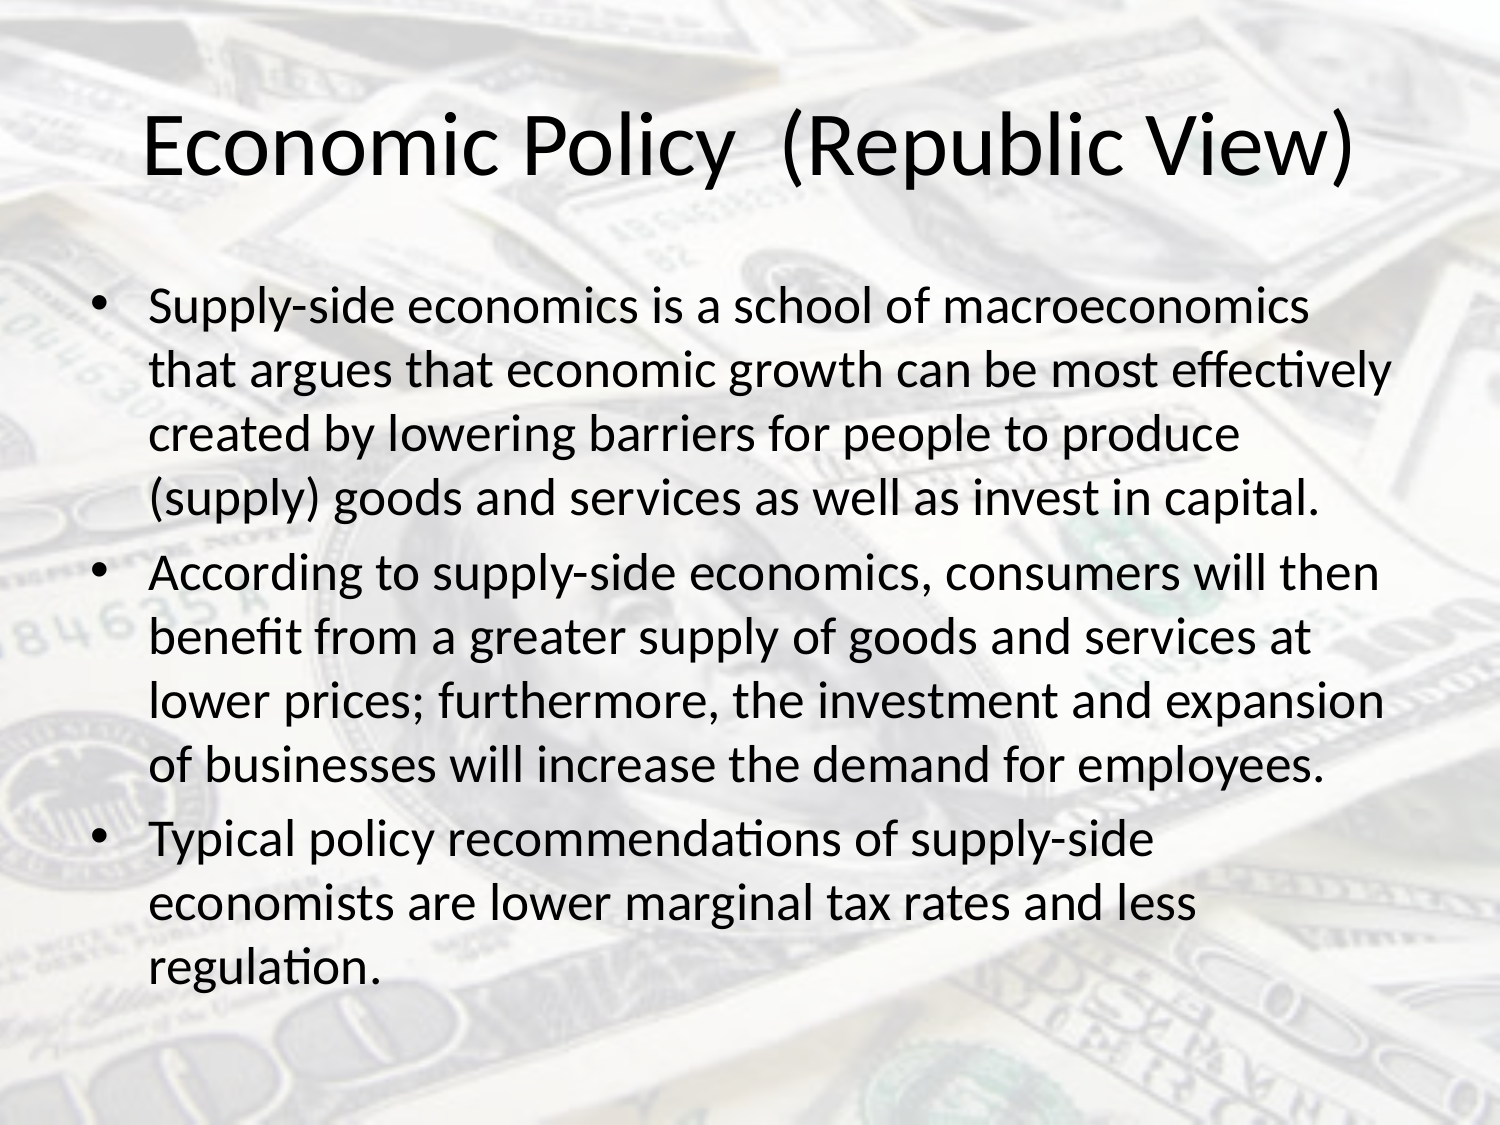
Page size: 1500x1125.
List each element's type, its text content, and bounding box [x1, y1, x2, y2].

title Economic Policy (Republic View) [75, 45, 1425, 233]
list Supply-side economics is a school of macroeconomics that argues that economic growth can be most effectively created by lowering barriers for people to produce (supply) goods and services as well as invest in capital. According to supply-side economics, consumers will then benefit from a greater supply of goods and services at lower prices; furthermore, the investment and expansion of businesses will increase the demand for employees. Typical policy recommendations of supply-side economists are lower marginal tax rates and less regulation. [75, 262, 1425, 1005]
